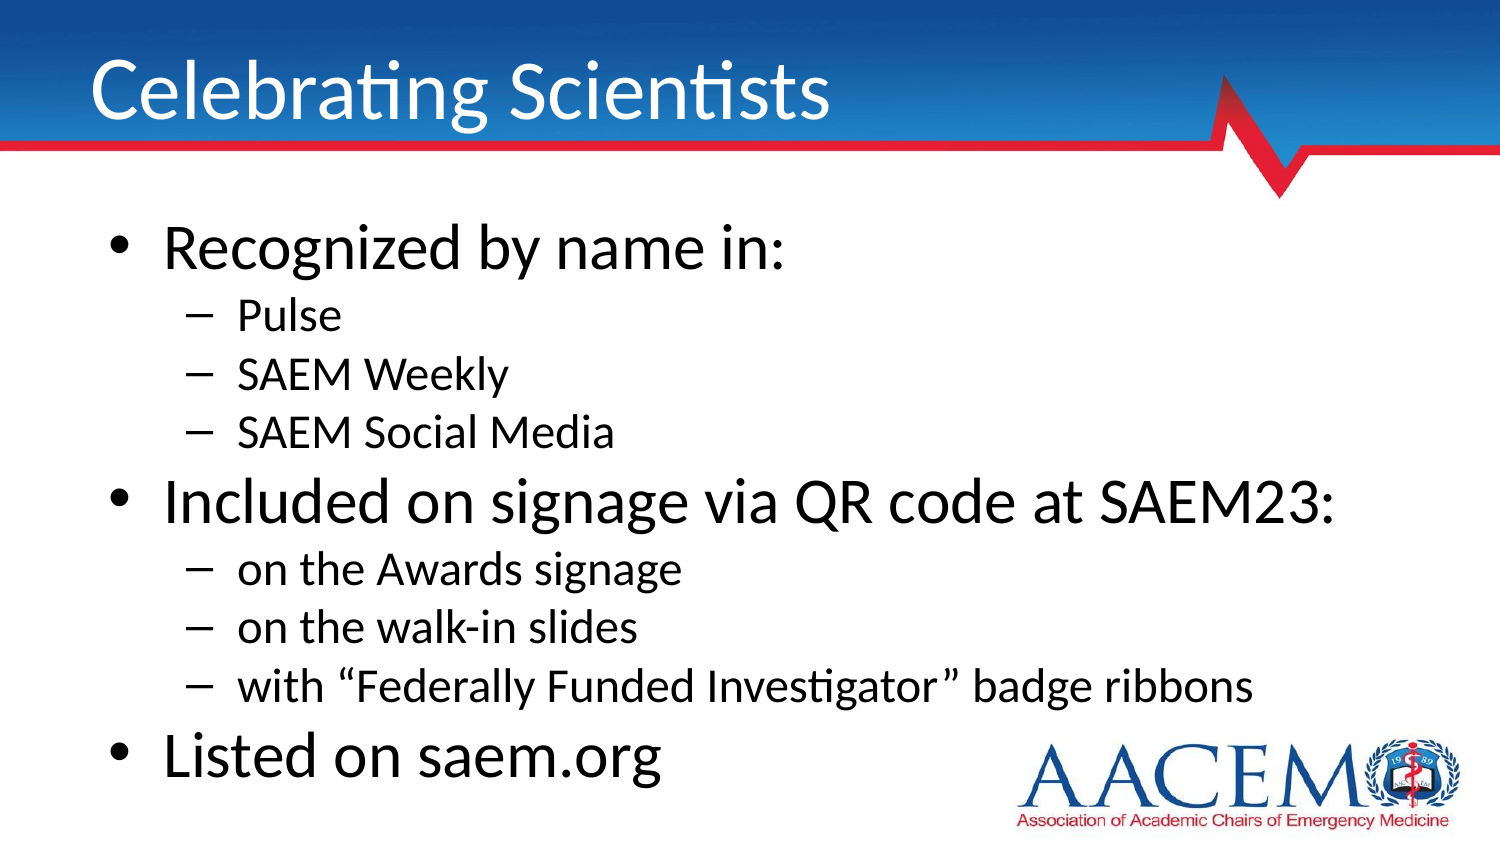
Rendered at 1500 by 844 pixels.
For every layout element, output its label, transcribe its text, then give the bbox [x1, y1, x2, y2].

picture [0, 0, 1500, 839]
list Recognized by name in: Pulse SAEM Weekly SAEM Social Media Included on signage via QR code at SAEM23: on the Awards signage on the walk-in slides with “Federally Funded Investigator” badge ribbons Listed on saem.org [75, 196, 1425, 802]
title Celebrating Scientists [75, 12, 1425, 154]
